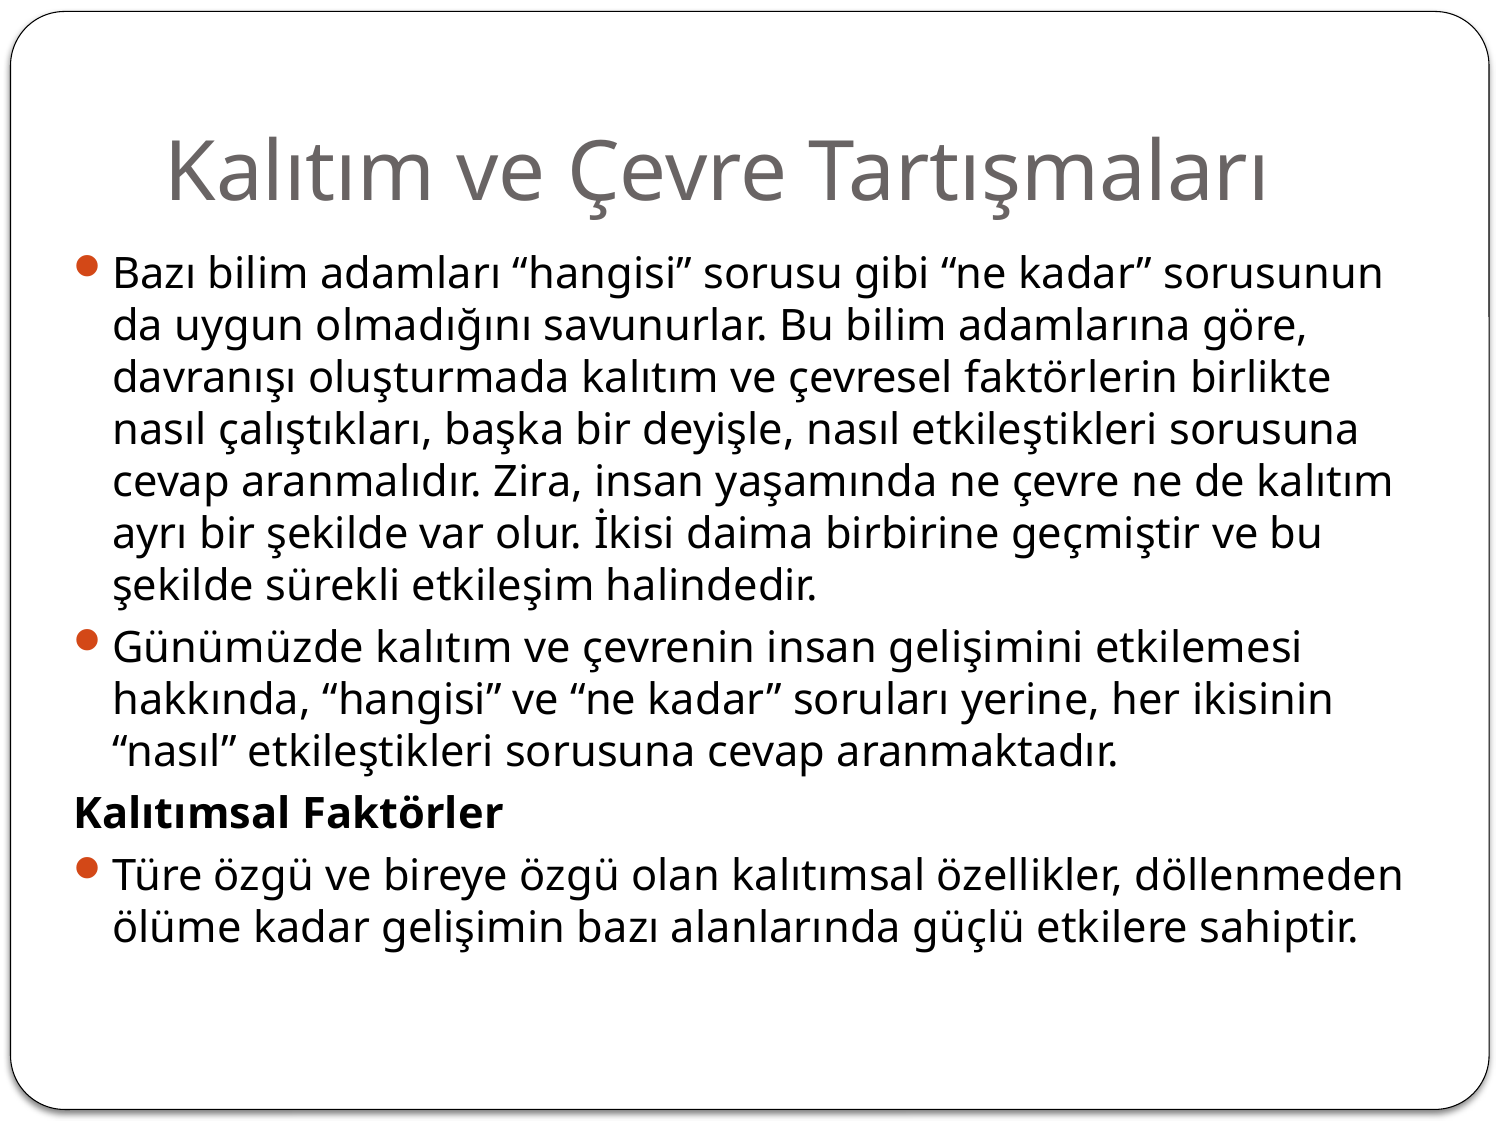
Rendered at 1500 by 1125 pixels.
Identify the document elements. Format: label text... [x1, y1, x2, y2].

title Kalıtım ve Çevre Tartışmaları [150, 45, 1425, 233]
list Bazı bilim adamları “hangisi” sorusu gibi “ne kadar” sorusunun da uygun olmadığını savunurlar. Bu bilim adamlarına göre, davranışı oluşturmada kalıtım ve çevresel faktörlerin birlikte nasıl çalıştıkları, başka bir deyişle, nasıl etkileştikleri sorusuna cevap aranmalıdır. Zira, insan yaşamında ne çevre ne de kalıtım ayrı bir şekilde var olur. İkisi daima birbirine geçmiştir ve bu şekilde sürekli etkileşim halindedir. Günümüzde kalıtım ve çevrenin insan gelişimini etkilemesi hakkında, “hangisi” ve “ne kadar” soruları yerine, her ikisinin “nasıl” etkileştikleri sorusuna cevap aranmaktadır. Kalıtımsal Faktörler Türe özgü ve bireye özgü olan kalıtımsal özellikler, döllenmeden ölüme kadar gelişimin bazı alanlarında güçlü etkilere sahiptir. [58, 237, 1425, 988]
